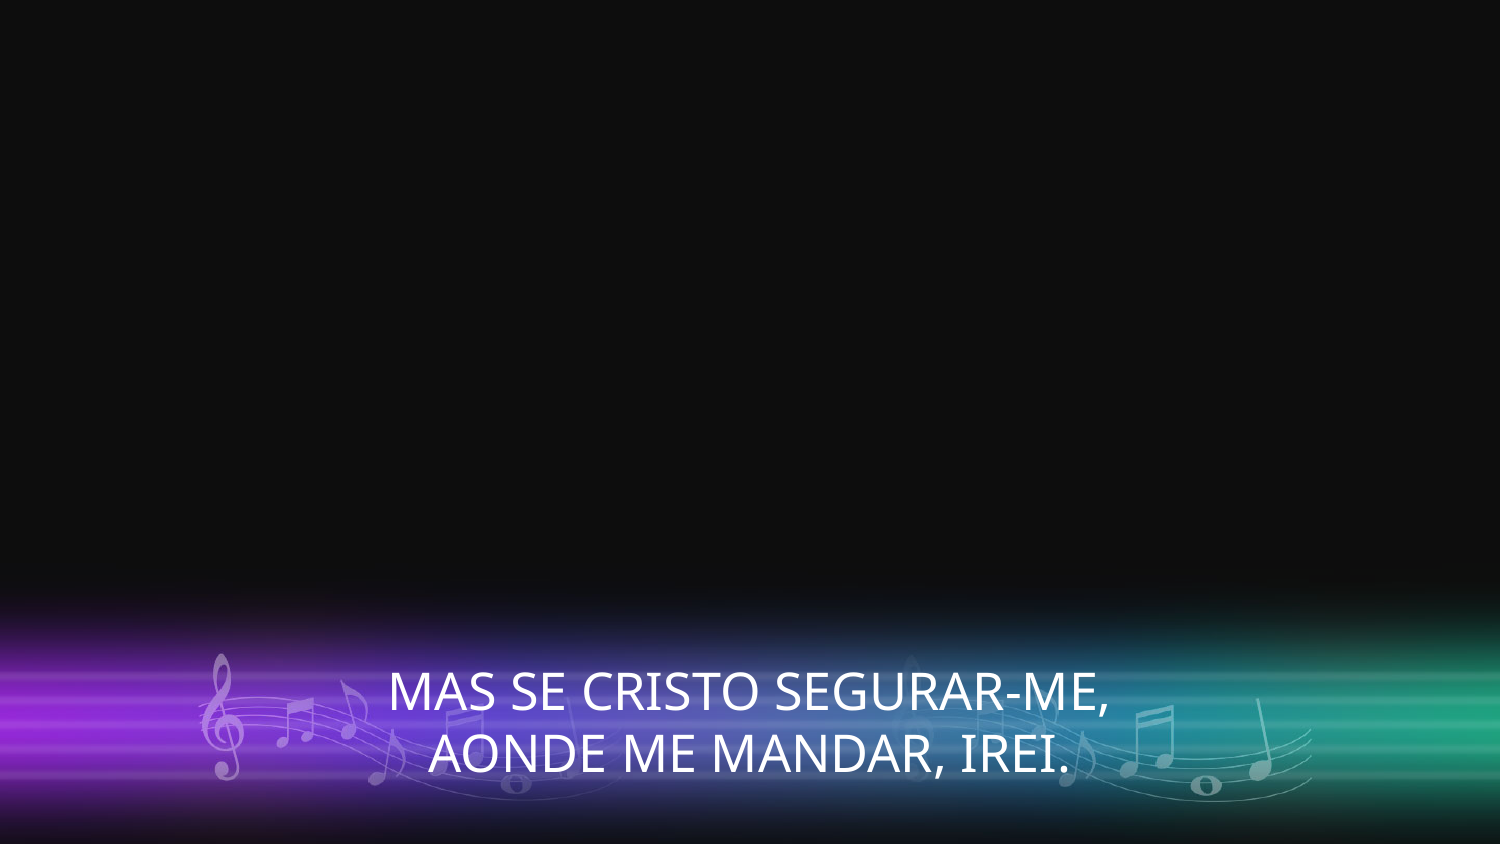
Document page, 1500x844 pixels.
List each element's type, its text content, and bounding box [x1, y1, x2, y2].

picture [0, 0, 1500, 844]
text_box MAS SE CRISTO SEGURAR-ME, AONDE ME MANDAR, IREI. [265, 651, 1235, 791]
